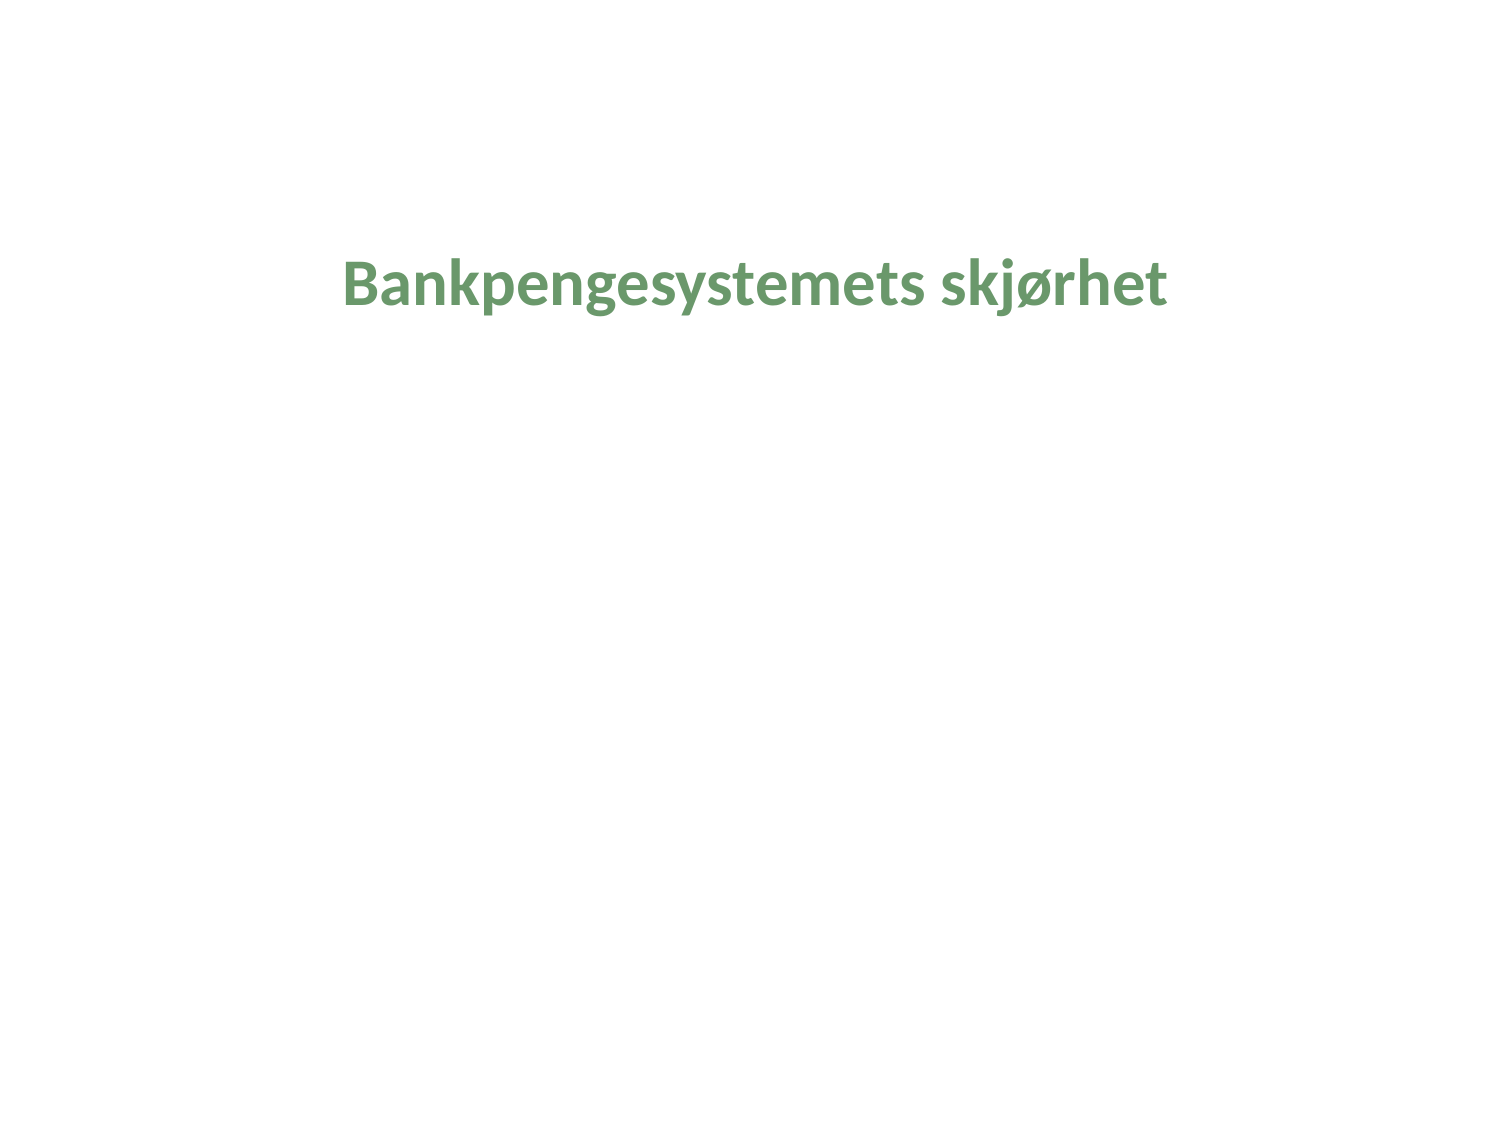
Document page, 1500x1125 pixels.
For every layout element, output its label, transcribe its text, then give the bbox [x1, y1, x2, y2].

text_box Bankpengesystemets skjørhet [64, 231, 1447, 327]
